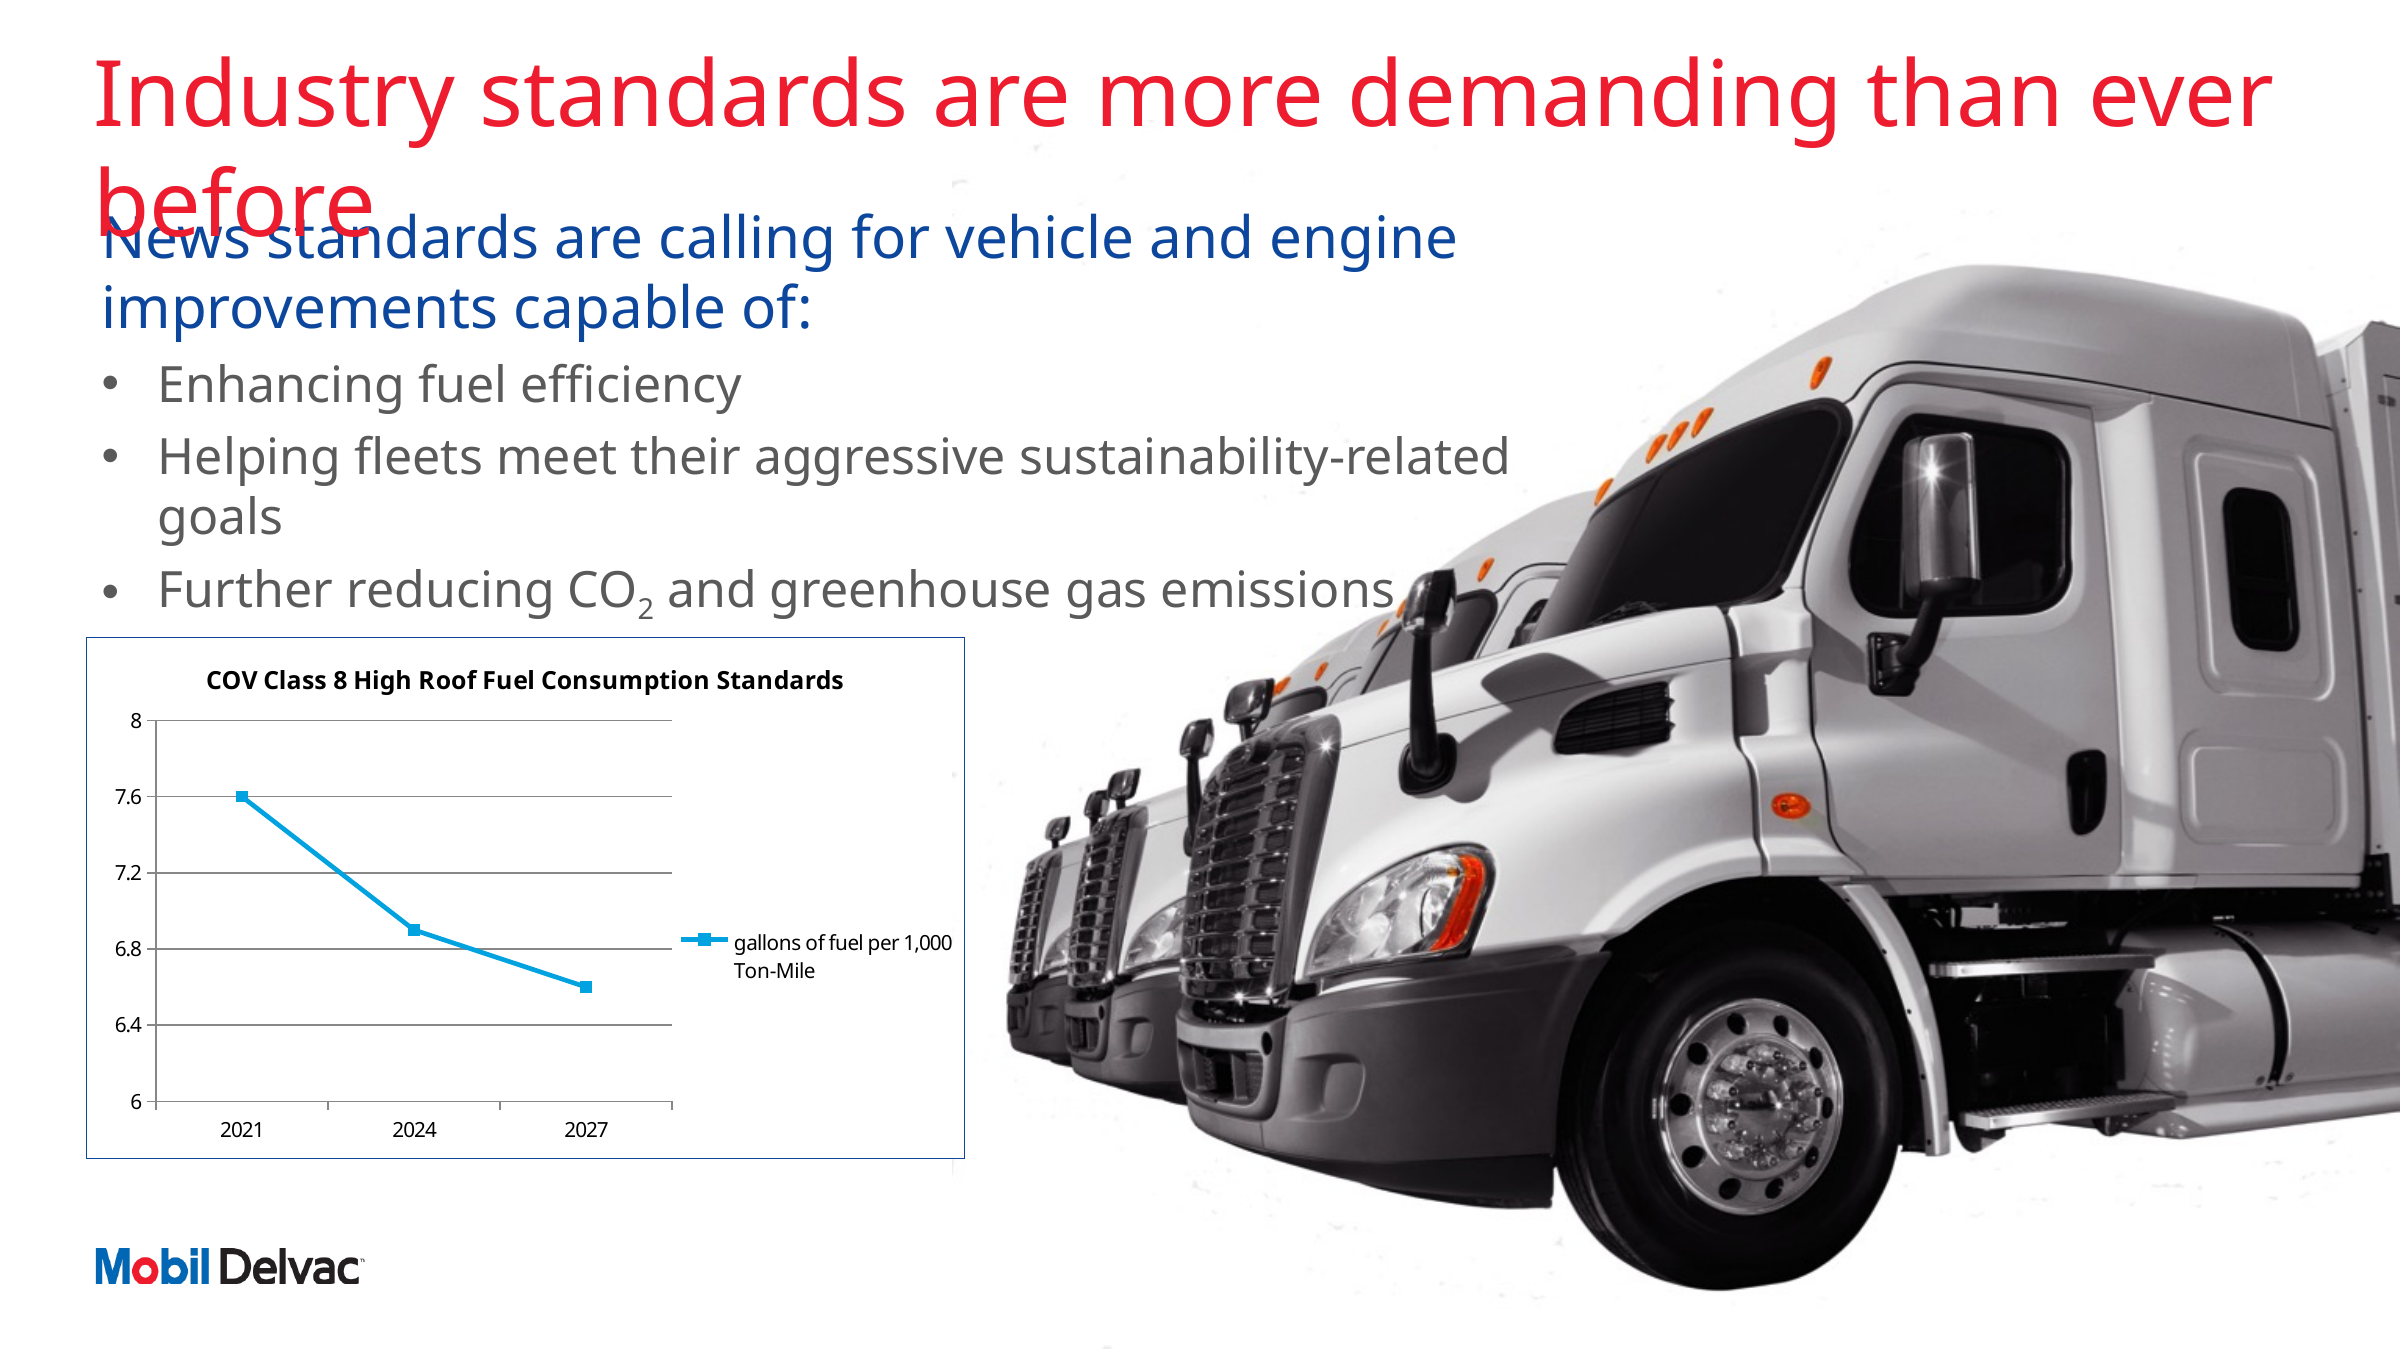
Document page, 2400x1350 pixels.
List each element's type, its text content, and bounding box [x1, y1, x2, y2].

picture [95, 1248, 365, 1284]
picture [951, 120, 2400, 1350]
text_box News standards are calling for vehicle and engine improvements capable of: Enhancing fuel efficiency Helping fleets meet their aggressive sustainability-related goals Further reducing CO2 and greenhouse gas emissions [86, 192, 946, 636]
chart [86, 637, 969, 1159]
title Industry standards are more demanding than ever before [93, 34, 2346, 257]
